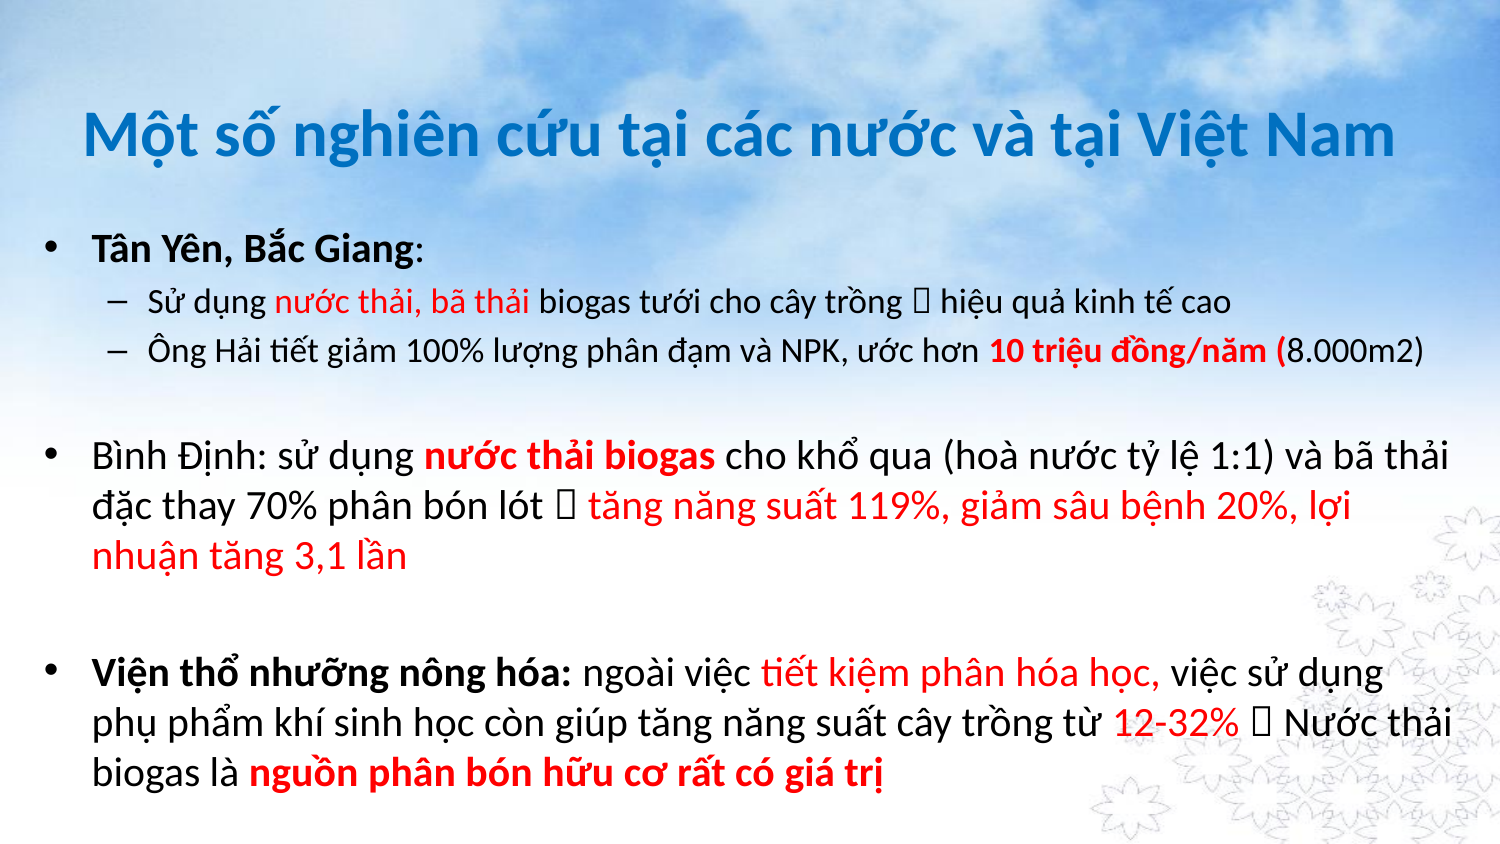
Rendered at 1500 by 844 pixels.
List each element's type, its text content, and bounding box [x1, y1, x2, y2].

list Tân Yên, Bắc Giang: Sử dụng nước thải, bã thải biogas tưới cho cây trồng  hiệu quả kinh tế cao Ông Hải tiết giảm 100% lượng phân đạm và NPK, ước hơn 10 triệu đồng/năm (8.000m2) Bình Định: sử dụng nước thải biogas cho khổ qua (hoà nước tỷ lệ 1:1) và bã thải đặc thay 70% phân bón lót  tăng năng suất 119%, giảm sâu bệnh 20%, lợi nhuận tăng 3,1 lần Viện thổ nhưỡng nông hóa: ngoài việc tiết kiệm phân hóa học, việc sử dụng phụ phẩm khí sinh học còn giúp tăng năng suất cây trồng từ 12-32%  Nước thải biogas là nguồn phân bón hữu cơ rất có giá trị [31, 214, 1469, 811]
title Một số nghiên cứu tại các nước và tại Việt Nam [31, 59, 1450, 201]
picture [0, 0, 1500, 844]
